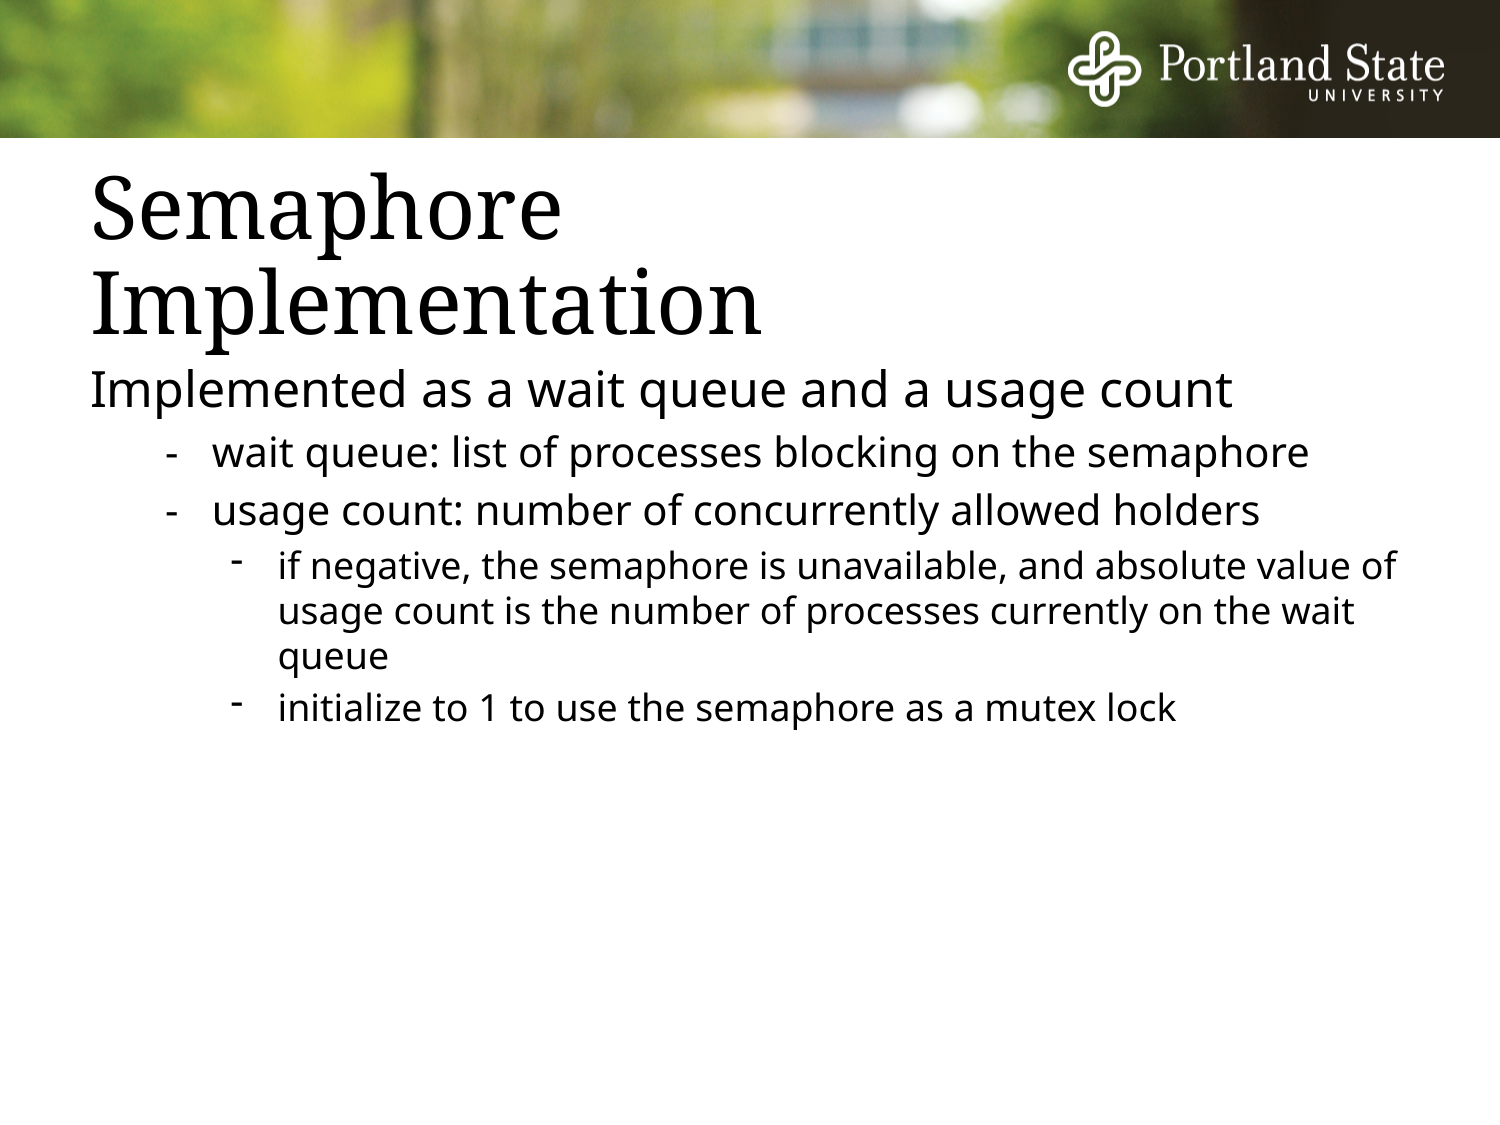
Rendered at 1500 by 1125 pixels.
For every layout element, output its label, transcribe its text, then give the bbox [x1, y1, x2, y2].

picture [0, 0, 1500, 138]
title Semaphore Implementation [75, 203, 1263, 314]
list Implemented as a wait queue and a usage count - wait queue: list of processes blocking on the semaphore - usage count: number of concurrently allowed holders if negative, the semaphore is unavailable, and absolute value of usage count is the number of processes currently on the wait queue initialize to 1 to use the semaphore as a mutex lock [75, 350, 1450, 747]
